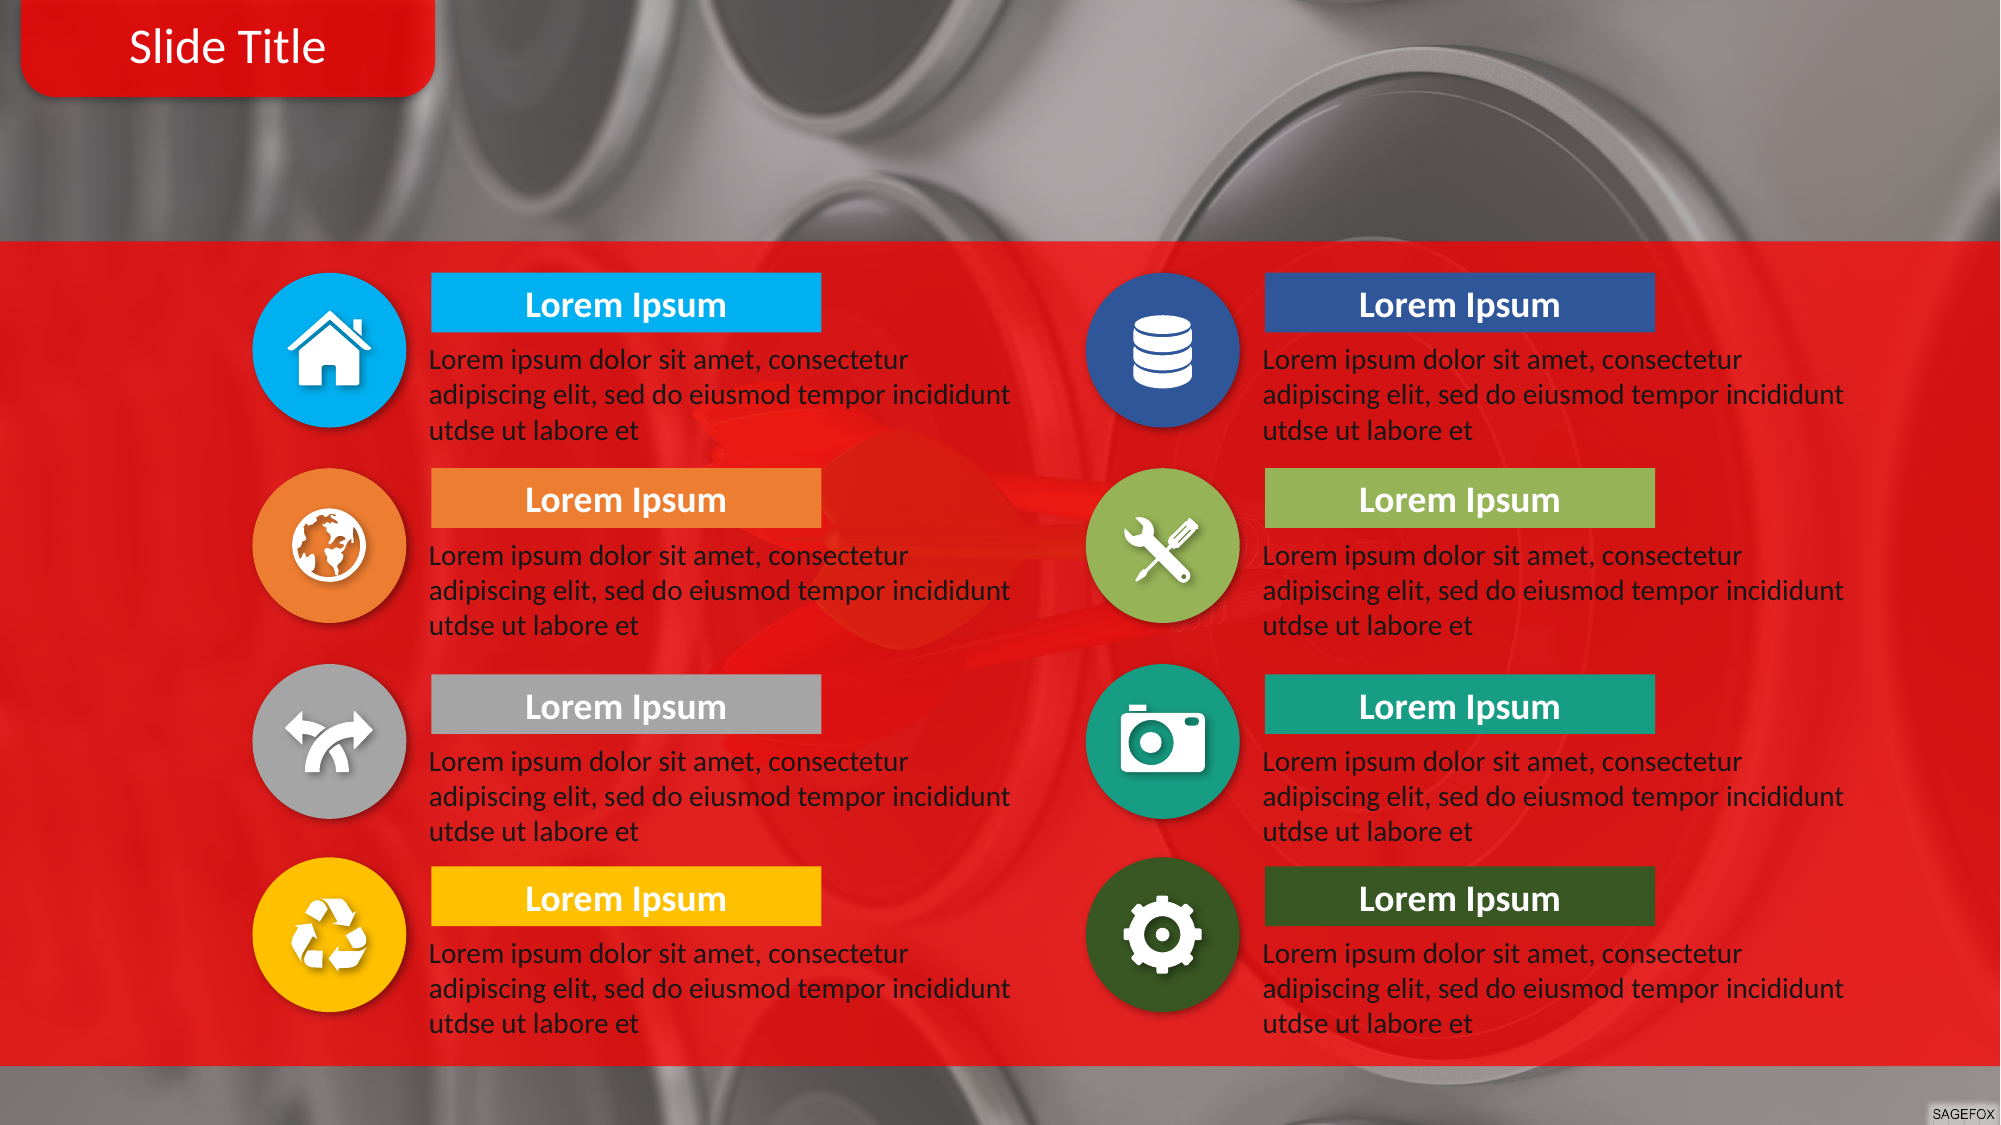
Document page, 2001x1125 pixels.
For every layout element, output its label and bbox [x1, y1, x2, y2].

text_box [251, 467, 408, 625]
text_box [287, 310, 372, 351]
text_box [285, 711, 373, 773]
text_box [1252, 866, 1864, 1050]
text_box [328, 945, 367, 972]
text_box [1252, 272, 1864, 456]
text_box [1123, 895, 1202, 974]
text_box [1084, 271, 1241, 429]
text_box [1084, 663, 1241, 820]
text_box [292, 508, 366, 582]
text_box [0, 241, 2000, 1067]
text_box [1084, 467, 1241, 625]
text_box [418, 674, 1030, 858]
text_box [305, 898, 356, 927]
text_box [291, 923, 318, 963]
text_box [251, 271, 408, 429]
text_box [418, 866, 1030, 1050]
text_box [251, 856, 408, 1014]
text_box [1252, 468, 1864, 652]
text_box [20, 0, 436, 98]
text_box [1252, 674, 1864, 858]
text_box [345, 926, 367, 949]
text_box [418, 468, 1030, 652]
text_box [298, 324, 360, 386]
text_box [251, 663, 408, 820]
text_box [1084, 856, 1241, 1014]
text_box [1133, 315, 1192, 389]
text_box [418, 272, 1030, 456]
text_box [304, 950, 323, 968]
text_box [1120, 712, 1205, 773]
text_box [1124, 517, 1199, 583]
text_box [1129, 704, 1147, 711]
picture [1929, 1108, 1997, 1125]
